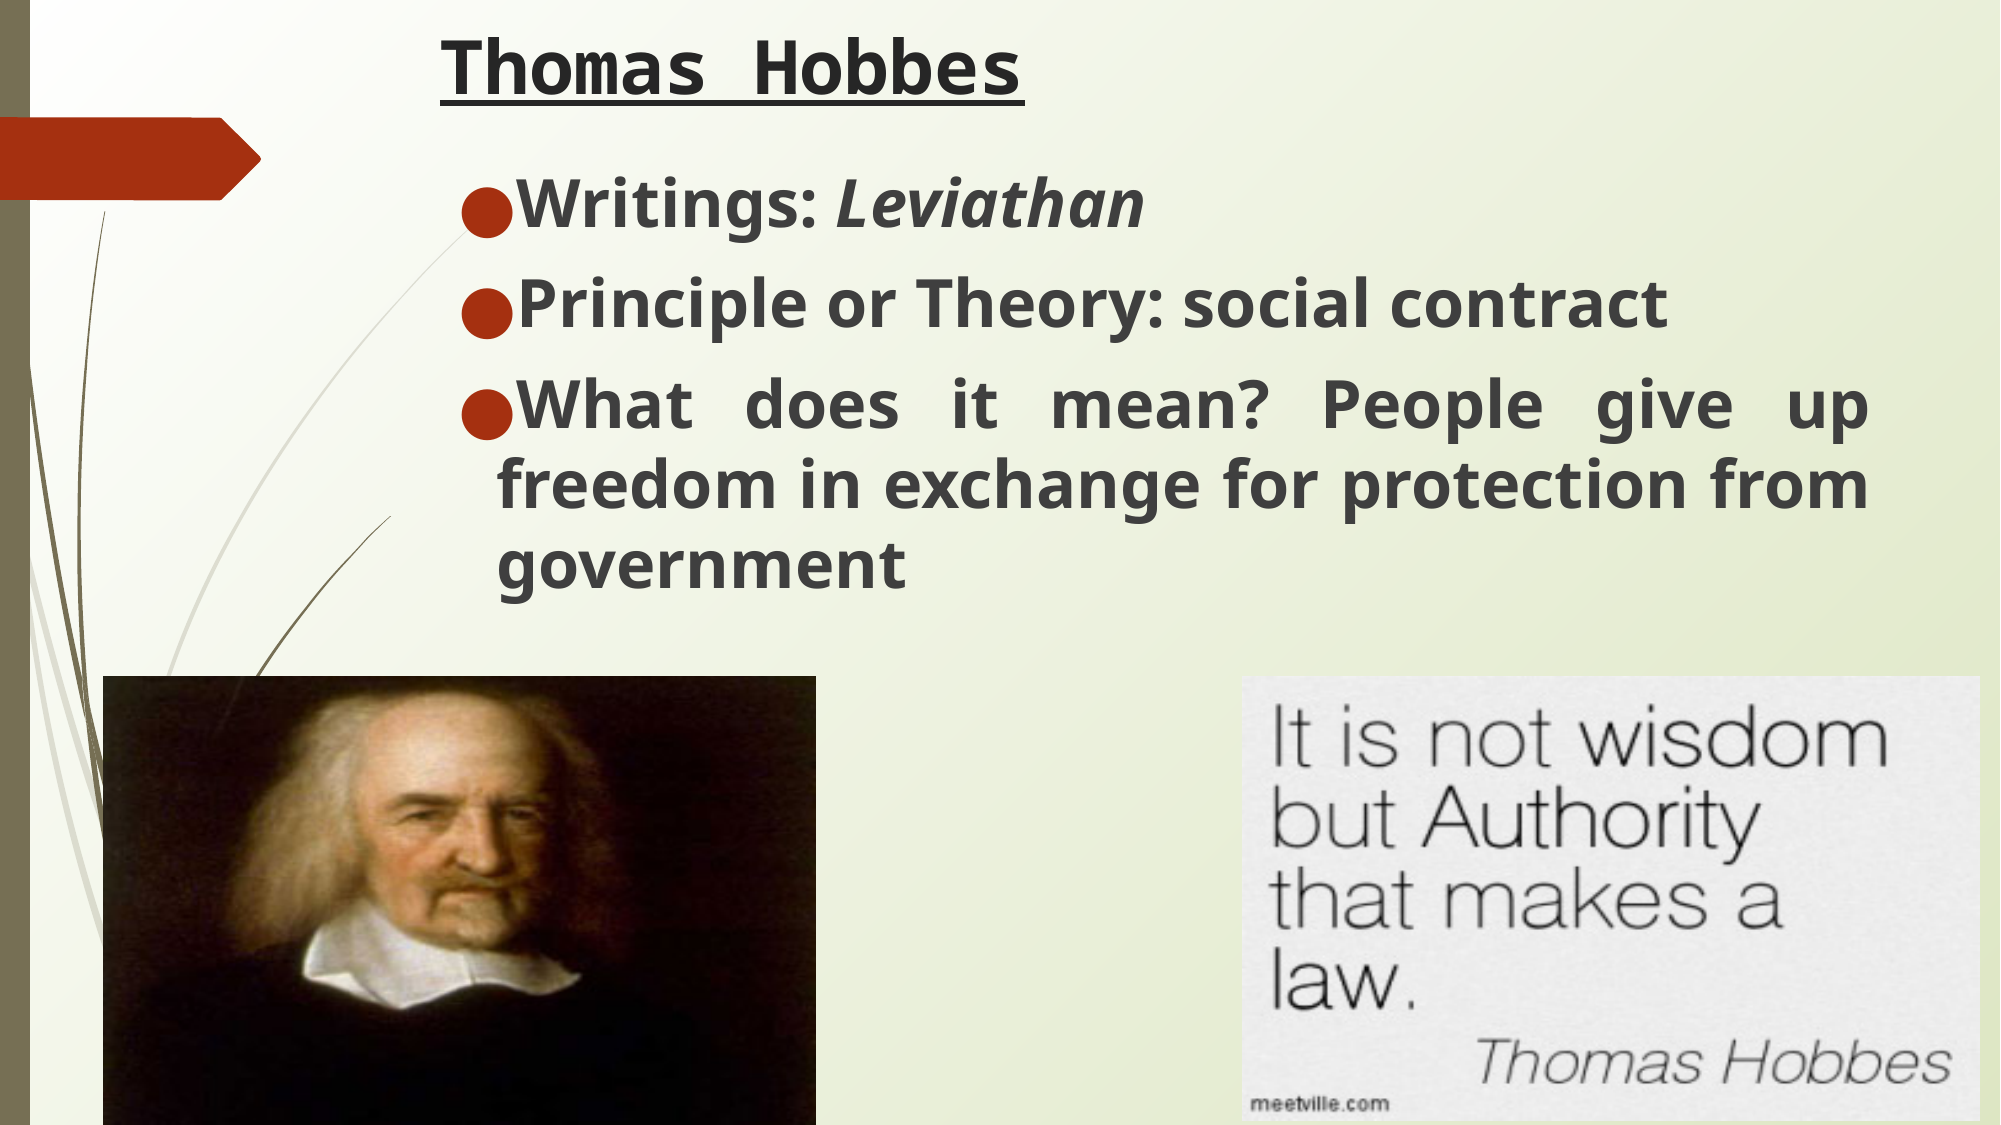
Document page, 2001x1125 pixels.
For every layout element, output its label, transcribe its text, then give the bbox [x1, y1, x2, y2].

picture [102, 675, 816, 1125]
picture [1242, 676, 1980, 1121]
list Writings: Leviathan Principle or Theory: social contract What does it mean? People give up freedom in exchange for protection from government [424, 145, 1888, 610]
title Thomas Hobbes [424, 4, 1887, 145]
